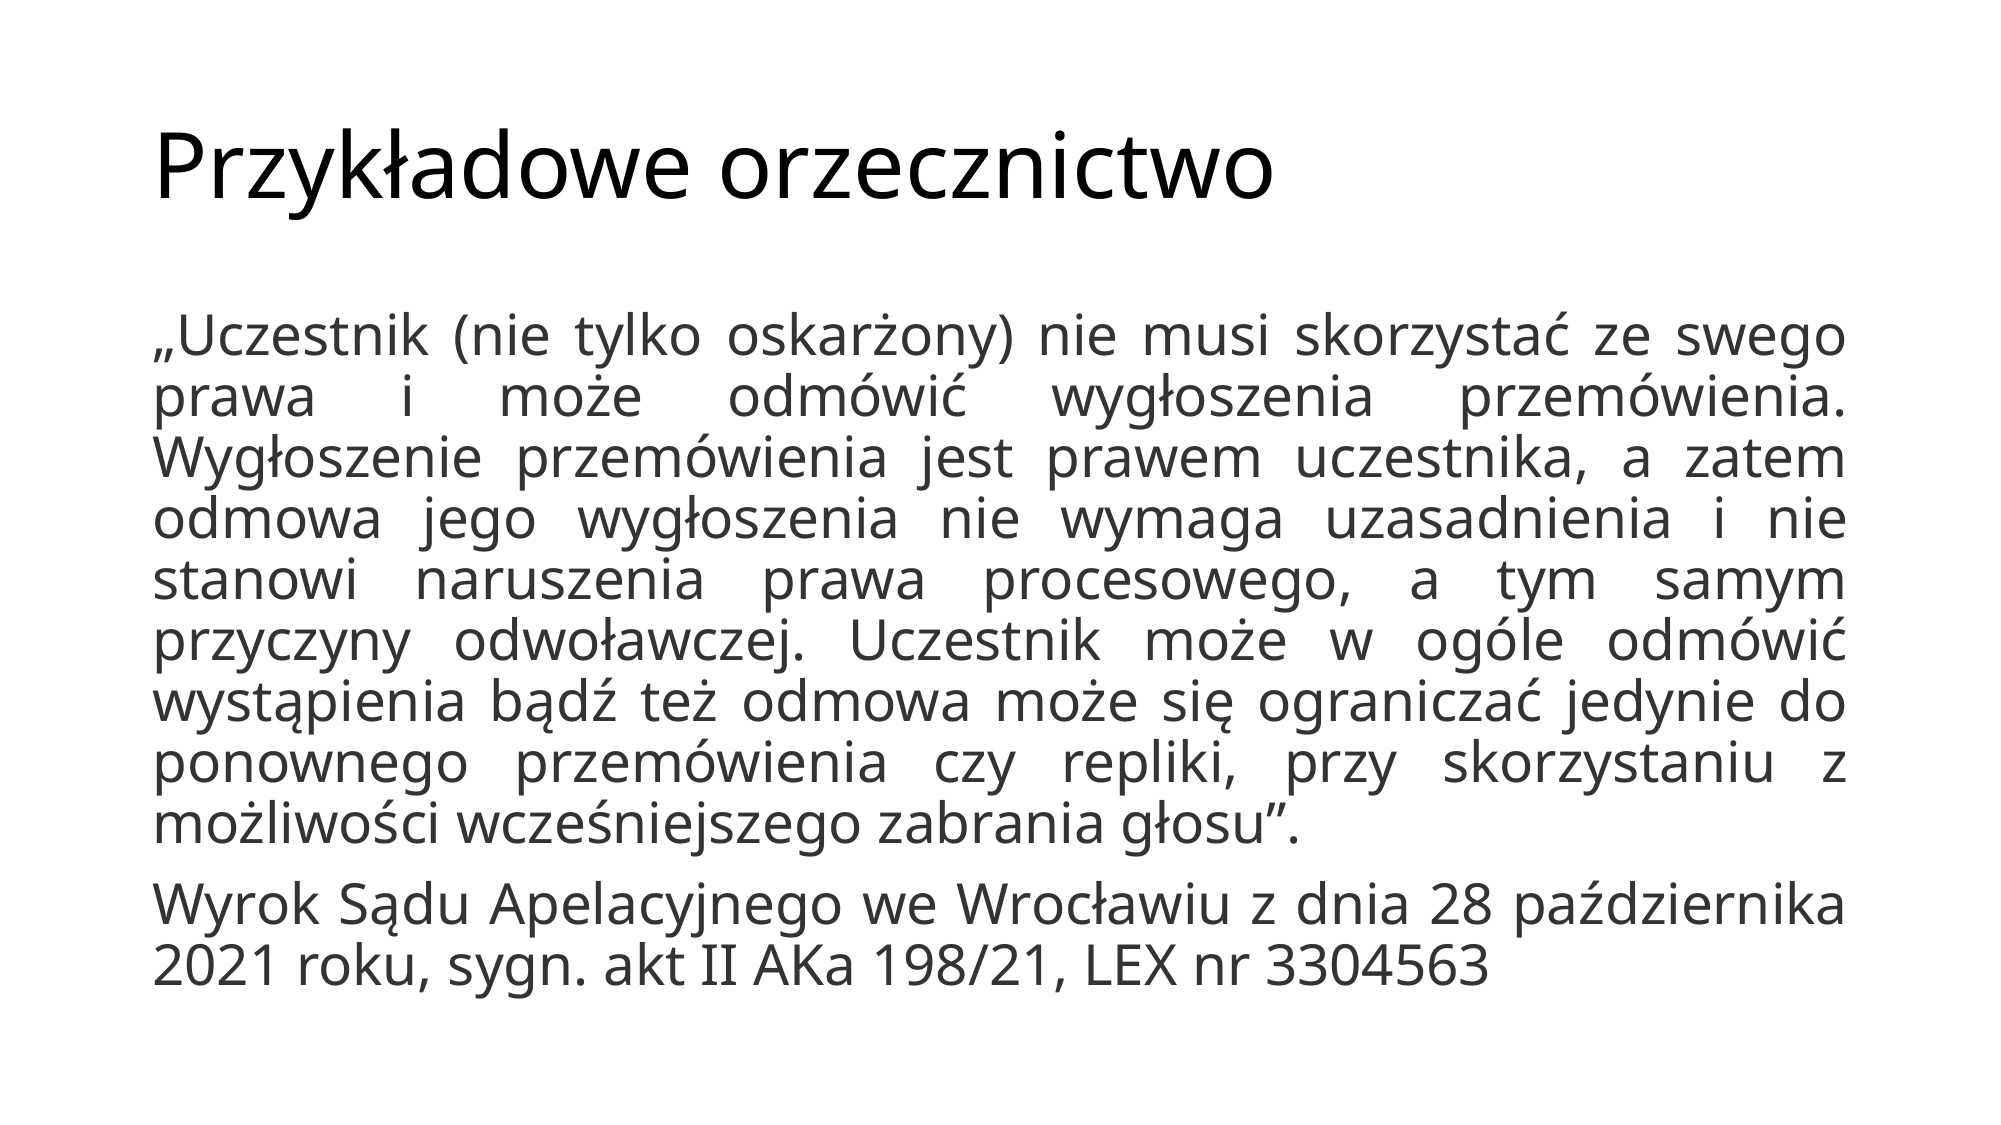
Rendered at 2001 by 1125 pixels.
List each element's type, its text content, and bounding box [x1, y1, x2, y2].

list „Uczestnik (nie tylko oskarżony) nie musi skorzystać ze swego prawa i może odmówić wygłoszenia przemówienia. Wygłoszenie przemówienia jest prawem uczestnika, a zatem odmowa jego wygłoszenia nie wymaga uzasadnienia i nie stanowi naruszenia prawa procesowego, a tym samym przyczyny odwoławczej. Uczestnik może w ogóle odmówić wystąpienia bądź też odmowa może się ograniczać jedynie do ponownego przemówienia czy repliki, przy skorzystaniu z możliwości wcześniejszego zabrania głosu”. Wyrok Sądu Apelacyjnego we Wrocławiu z dnia 28 października 2021 roku, sygn. akt II AKa 198/21, LEX nr 3304563 [137, 299, 1863, 1014]
title Przykładowe orzecznictwo [137, 59, 1863, 278]
